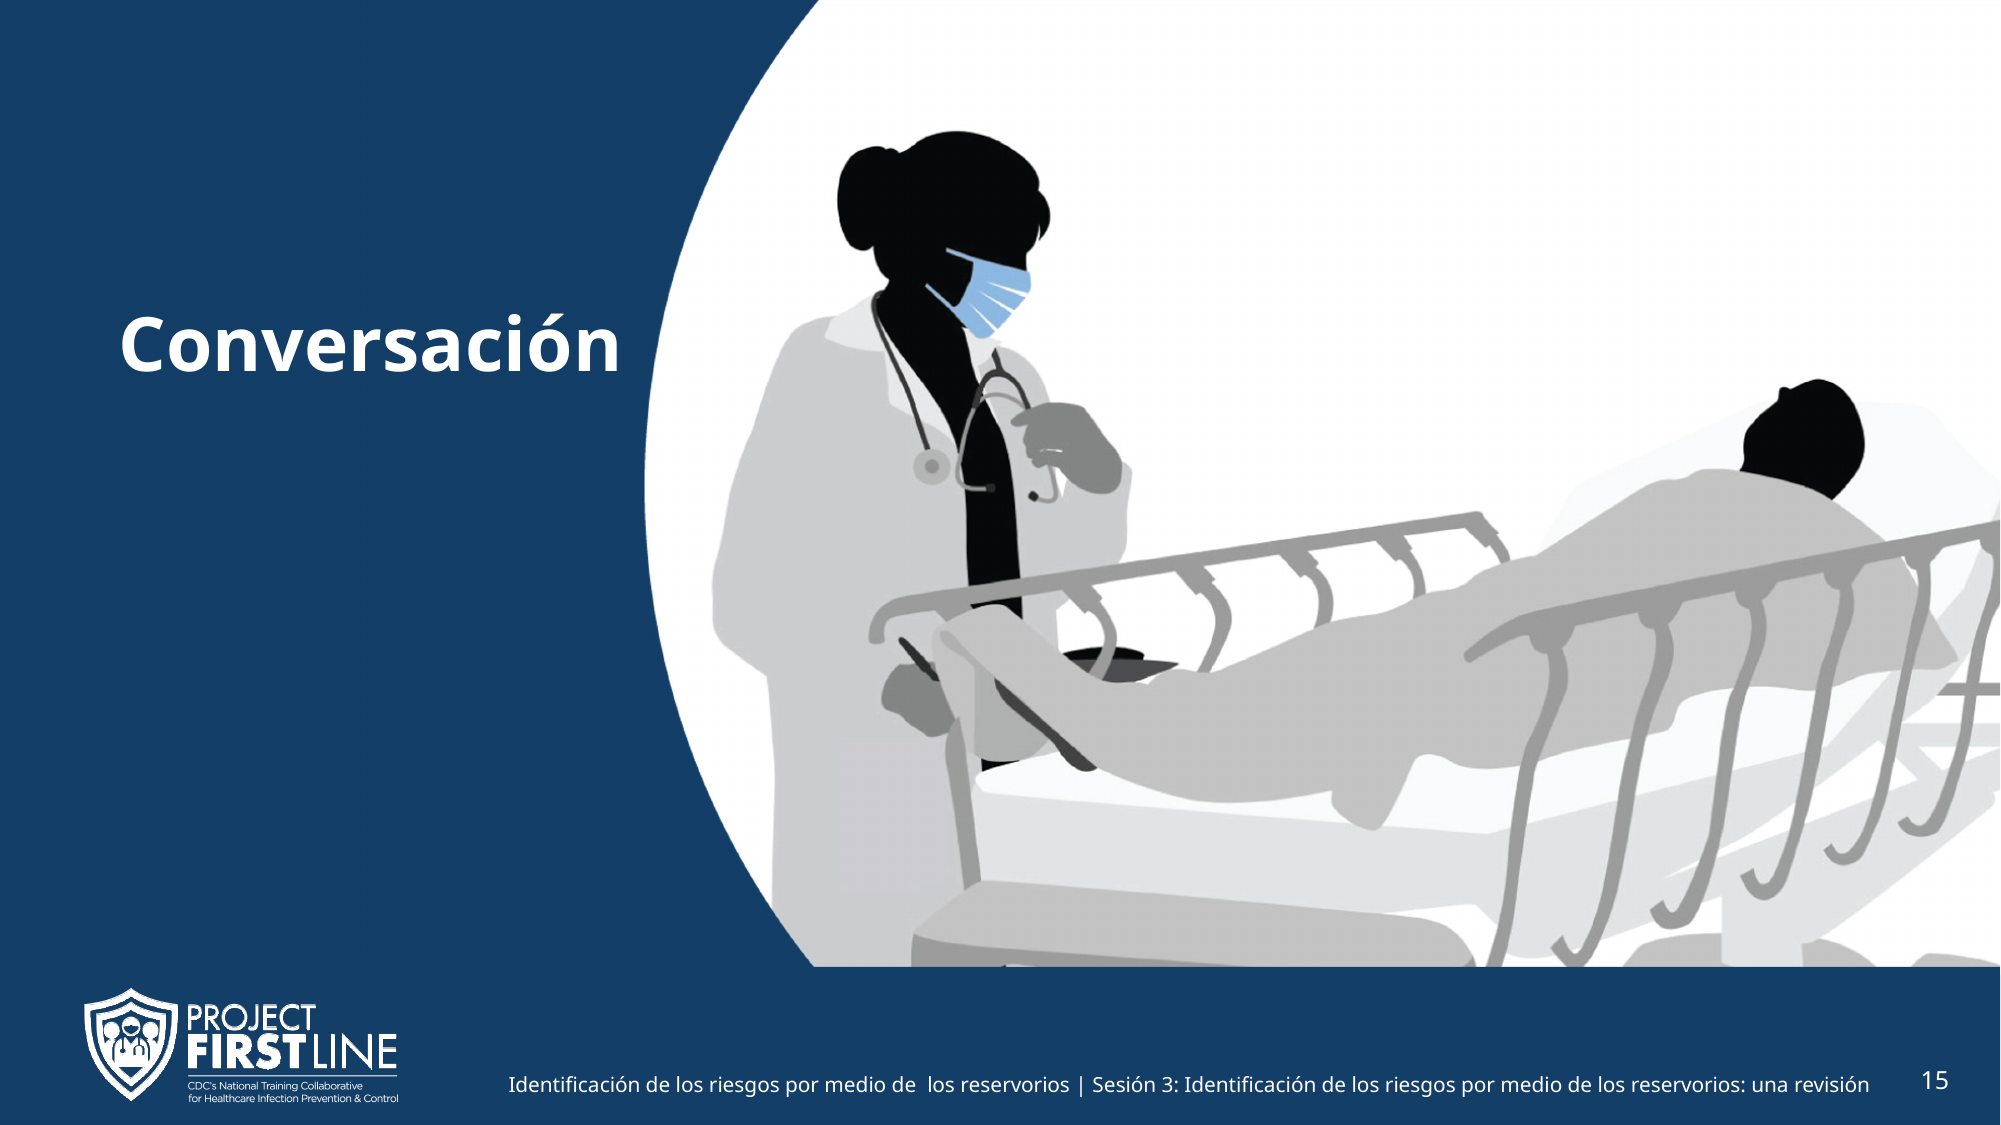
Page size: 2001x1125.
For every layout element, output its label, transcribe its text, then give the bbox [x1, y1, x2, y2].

title Conversación [103, 242, 750, 396]
picture [0, 0, 2001, 1125]
picture [60, 978, 415, 1113]
